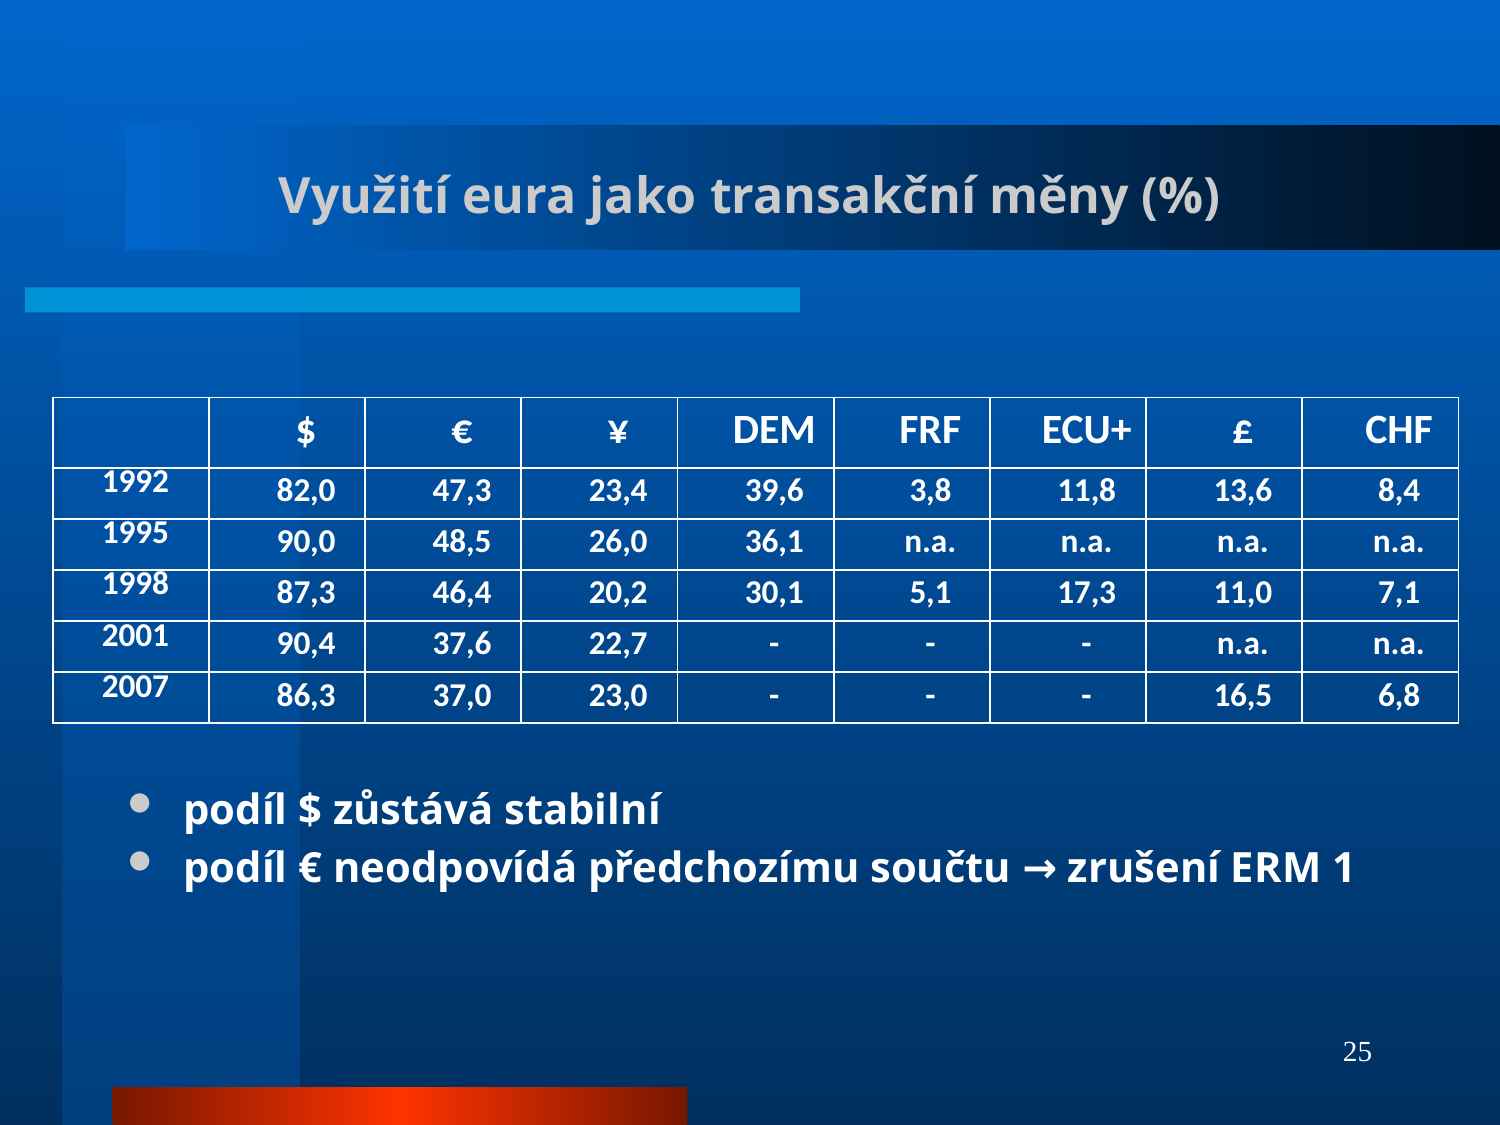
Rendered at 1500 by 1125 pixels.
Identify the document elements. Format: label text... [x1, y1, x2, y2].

table_header CHF [1303, 398, 1458, 467]
table_cell 13,6 [1147, 469, 1301, 518]
table_cell 86,3 [210, 673, 364, 722]
table_cell - [678, 673, 833, 722]
table_cell 17,3 [991, 571, 1145, 620]
table_cell 47,3 [366, 469, 520, 518]
table_cell 23,0 [522, 673, 677, 722]
table_cell 90,0 [210, 520, 364, 569]
table_cell 87,3 [210, 571, 364, 620]
table_cell - [678, 622, 833, 671]
table_cell n.a. [1303, 622, 1458, 671]
table_cell n.a. [991, 520, 1145, 569]
table_cell 23,4 [522, 469, 677, 518]
table_cell 16,5 [1147, 673, 1301, 722]
table_cell 5,1 [835, 571, 989, 620]
table_cell n.a. [835, 520, 989, 569]
table_cell 26,0 [522, 520, 677, 569]
table_cell 46,4 [366, 571, 520, 620]
table_cell - [835, 622, 989, 671]
table_cell 1992 [54, 469, 208, 518]
table_cell 20,2 [522, 571, 677, 620]
table_header [54, 398, 208, 467]
title Využití eura jako transakční měny (%) [112, 99, 1388, 288]
table_cell - [991, 673, 1145, 722]
slide_number 25 [1074, 1012, 1388, 1088]
table_header € [366, 398, 520, 467]
table_cell 39,6 [678, 469, 833, 518]
table_cell 8,4 [1303, 469, 1458, 518]
table_cell 1995 [54, 520, 208, 569]
table_cell 11,0 [1147, 571, 1301, 620]
table_cell 30,1 [678, 571, 833, 620]
table_cell n.a. [1147, 622, 1301, 671]
table_cell 1998 [54, 571, 208, 620]
table_header $ [210, 398, 364, 467]
table_cell 90,4 [210, 622, 364, 671]
table_cell 6,8 [1303, 673, 1458, 722]
table_header FRF [835, 398, 989, 467]
table_header £ [1147, 398, 1301, 467]
table_cell 36,1 [678, 520, 833, 569]
text_box podíl $ zůstává stabilní podíl € neodpovídá předchozímu součtu → zrušení ERM 1 [112, 775, 1388, 929]
table_cell 37,6 [366, 622, 520, 671]
table_cell n.a. [1303, 520, 1458, 569]
table_cell 11,8 [991, 469, 1145, 518]
table_cell - [991, 622, 1145, 671]
table_cell 7,1 [1303, 571, 1458, 620]
table_cell 37,0 [366, 673, 520, 722]
table_cell n.a. [1147, 520, 1301, 569]
table_cell 3,8 [835, 469, 989, 518]
table_cell 48,5 [366, 520, 520, 569]
table_cell 22,7 [522, 622, 677, 671]
table_header ¥ [522, 398, 677, 467]
table_cell 82,0 [210, 469, 364, 518]
table_cell - [835, 673, 989, 722]
table_cell 2001 [54, 622, 208, 671]
table_header DEM [678, 398, 833, 467]
table_cell 2007 [54, 673, 208, 722]
table_header ECU+ [991, 398, 1145, 467]
